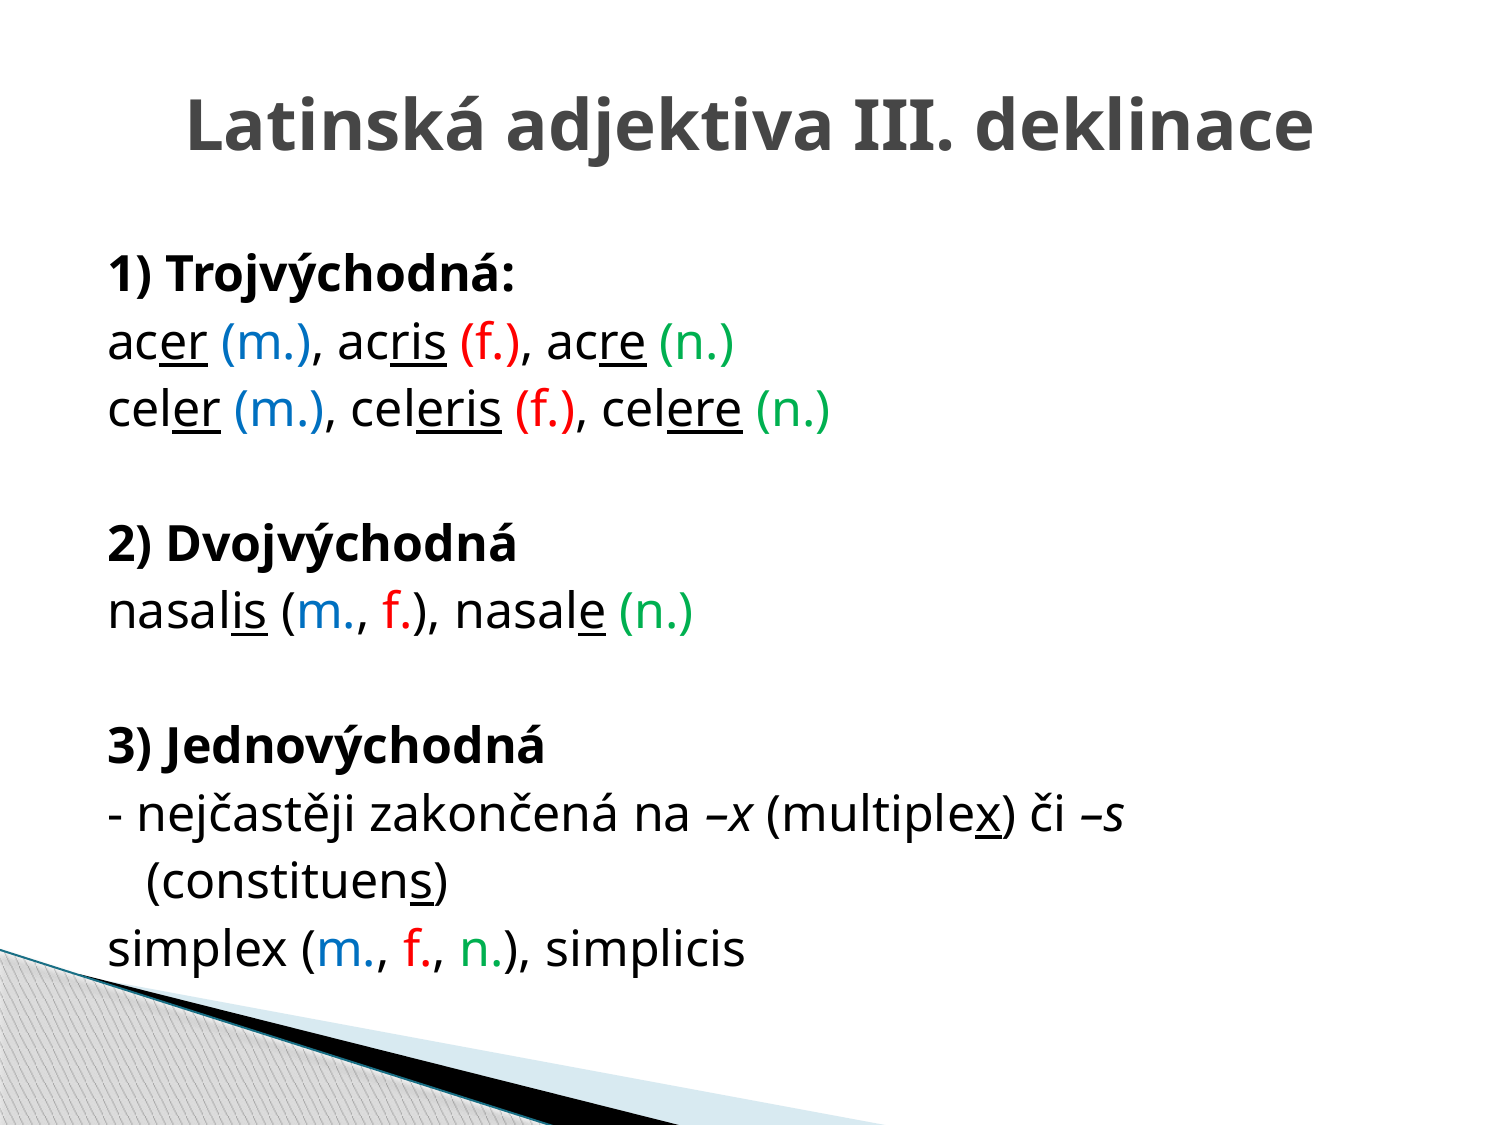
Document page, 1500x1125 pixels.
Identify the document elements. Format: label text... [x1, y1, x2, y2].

list 1) Trojvýchodná: acer (m.), acris (f.), acre (n.) celer (m.), celeris (f.), celere (n.) 2) Dvojvýchodná nasalis (m., f.), nasale (n.) 3) Jednovýchodná - nejčastěji zakončená na –x (multiplex) či –s (constituens) simplex (m., f., n.), simplicis [75, 234, 1425, 986]
title Latinská adjektiva III. deklinace [75, 45, 1425, 200]
